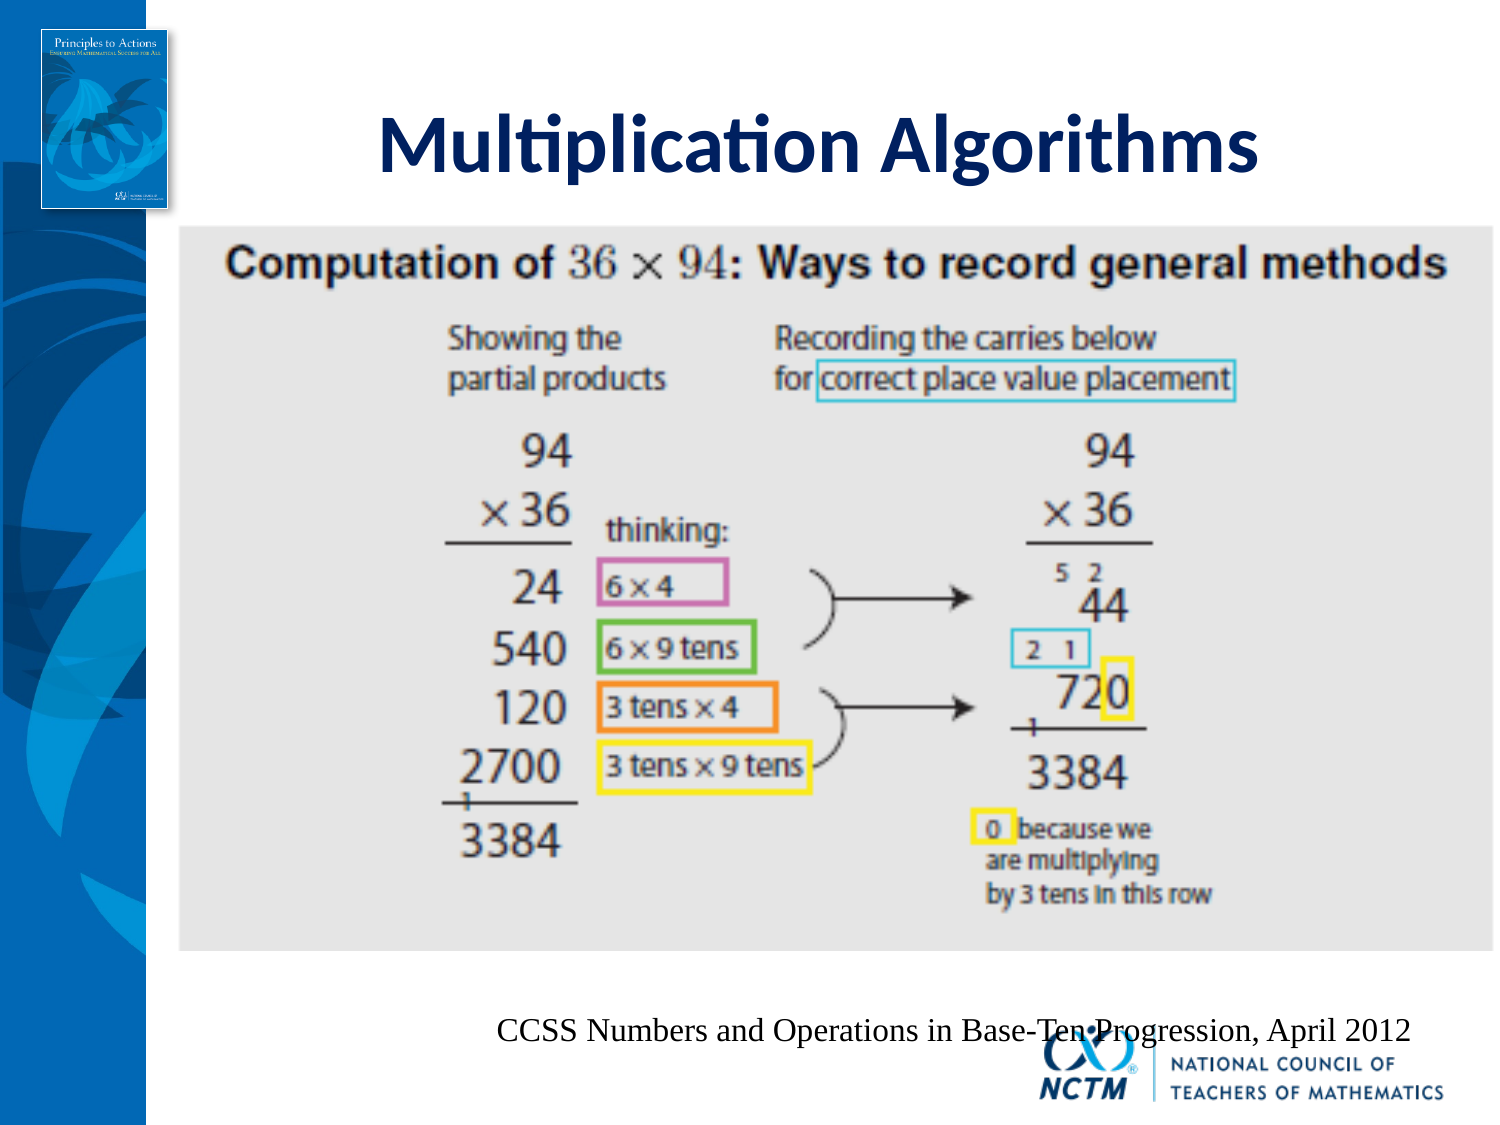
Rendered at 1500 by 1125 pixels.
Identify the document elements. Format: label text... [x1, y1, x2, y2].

picture [0, 0, 146, 1125]
picture [171, 224, 1498, 951]
picture [42, 30, 167, 208]
text_box CCSS Numbers and Operations in Base-Ten Progression, April 2012 [481, 1001, 1429, 1056]
title Multiplication Algorithms [212, 45, 1425, 223]
